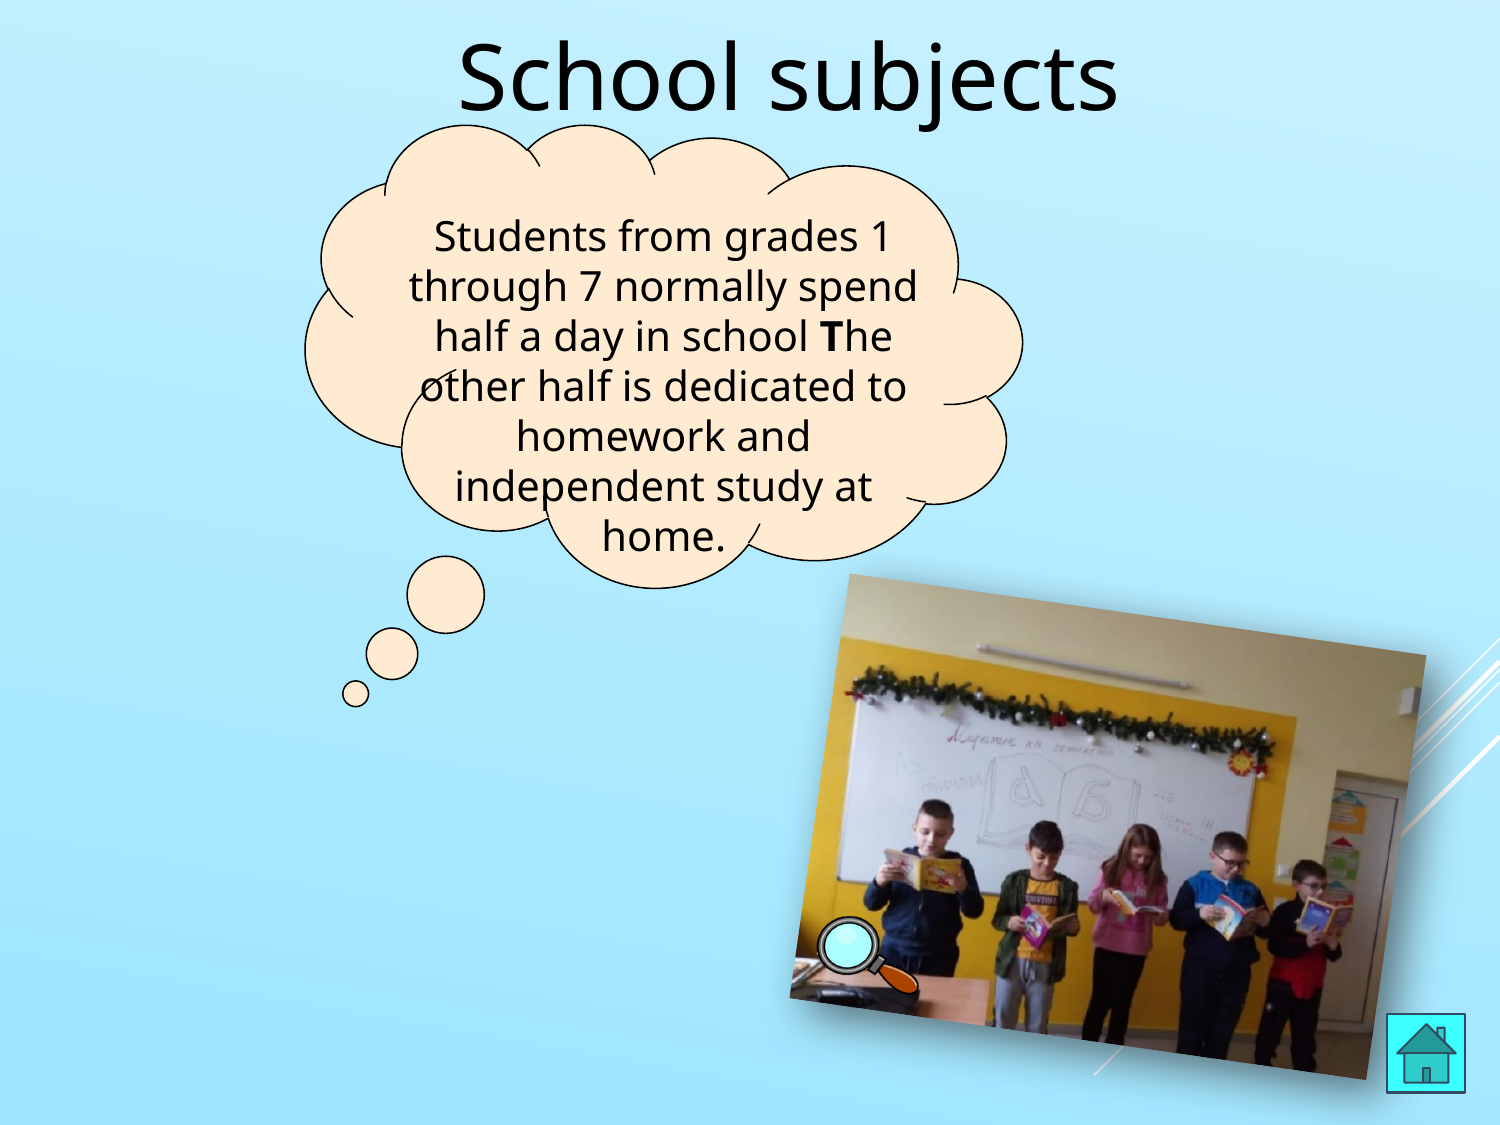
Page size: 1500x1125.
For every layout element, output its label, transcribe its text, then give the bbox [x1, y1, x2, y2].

text_box [947, 219, 1024, 505]
text_box [303, 127, 935, 444]
text_box [1386, 1013, 1466, 1094]
text_box [406, 568, 486, 635]
picture [789, 573, 1427, 1080]
text_box [341, 679, 370, 708]
text_box [585, 568, 726, 590]
text_box [365, 627, 419, 681]
text_box Students from grades 1 through 7 normally spend half a day in school Тhe other half is dedicated to homework and independent study at home. [380, 202, 947, 568]
text_box School subjects [443, 10, 1136, 136]
